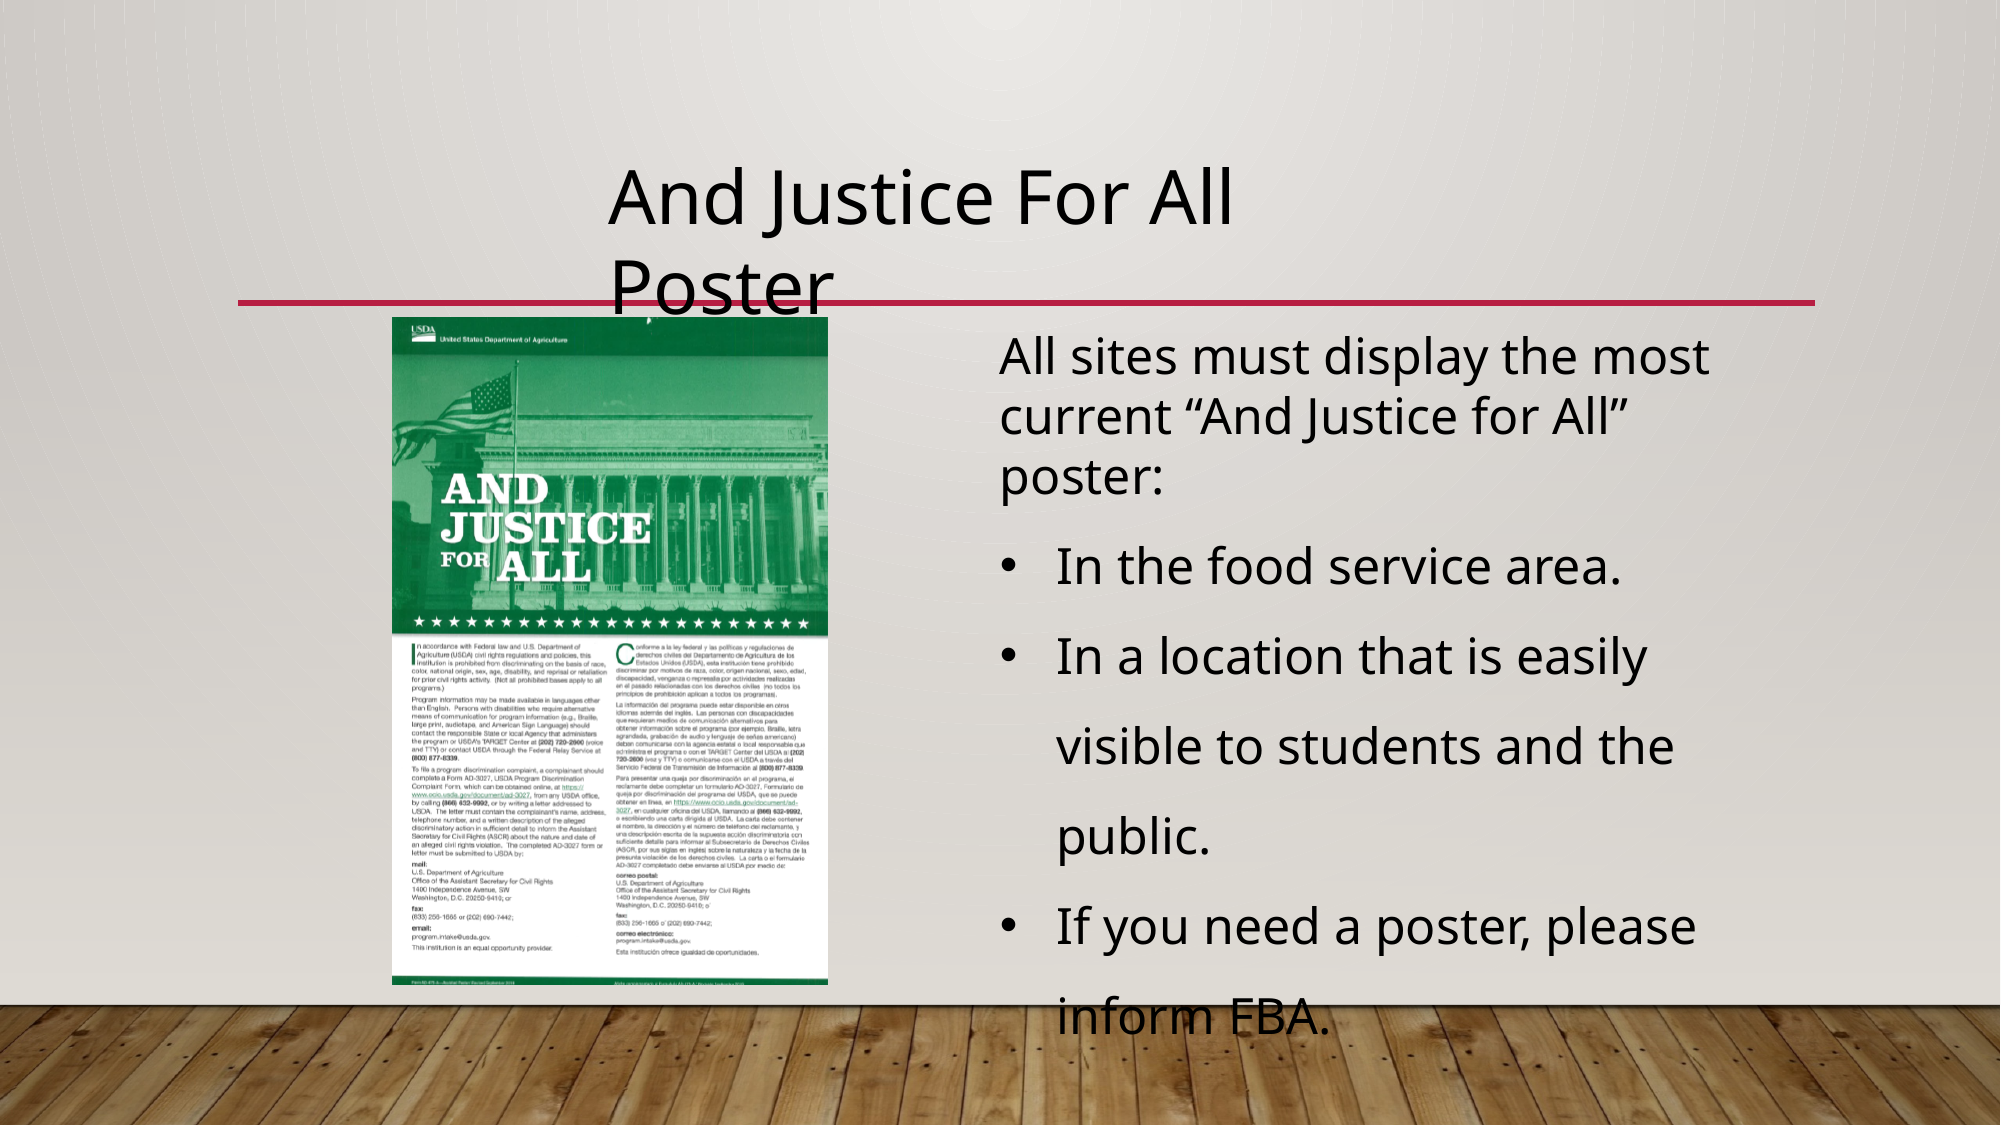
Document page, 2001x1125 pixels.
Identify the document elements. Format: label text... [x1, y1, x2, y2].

text_box And Justice For All Poster [593, 142, 1407, 337]
text_box All sites must display the most current “And Justice for All” poster: In the food service area. In a location that is easily visible to students and the public. If you need a poster, please inform FBA. [985, 317, 1735, 1125]
picture [392, 316, 829, 985]
picture [1735, 1005, 2000, 1125]
picture [0, 1005, 985, 1125]
